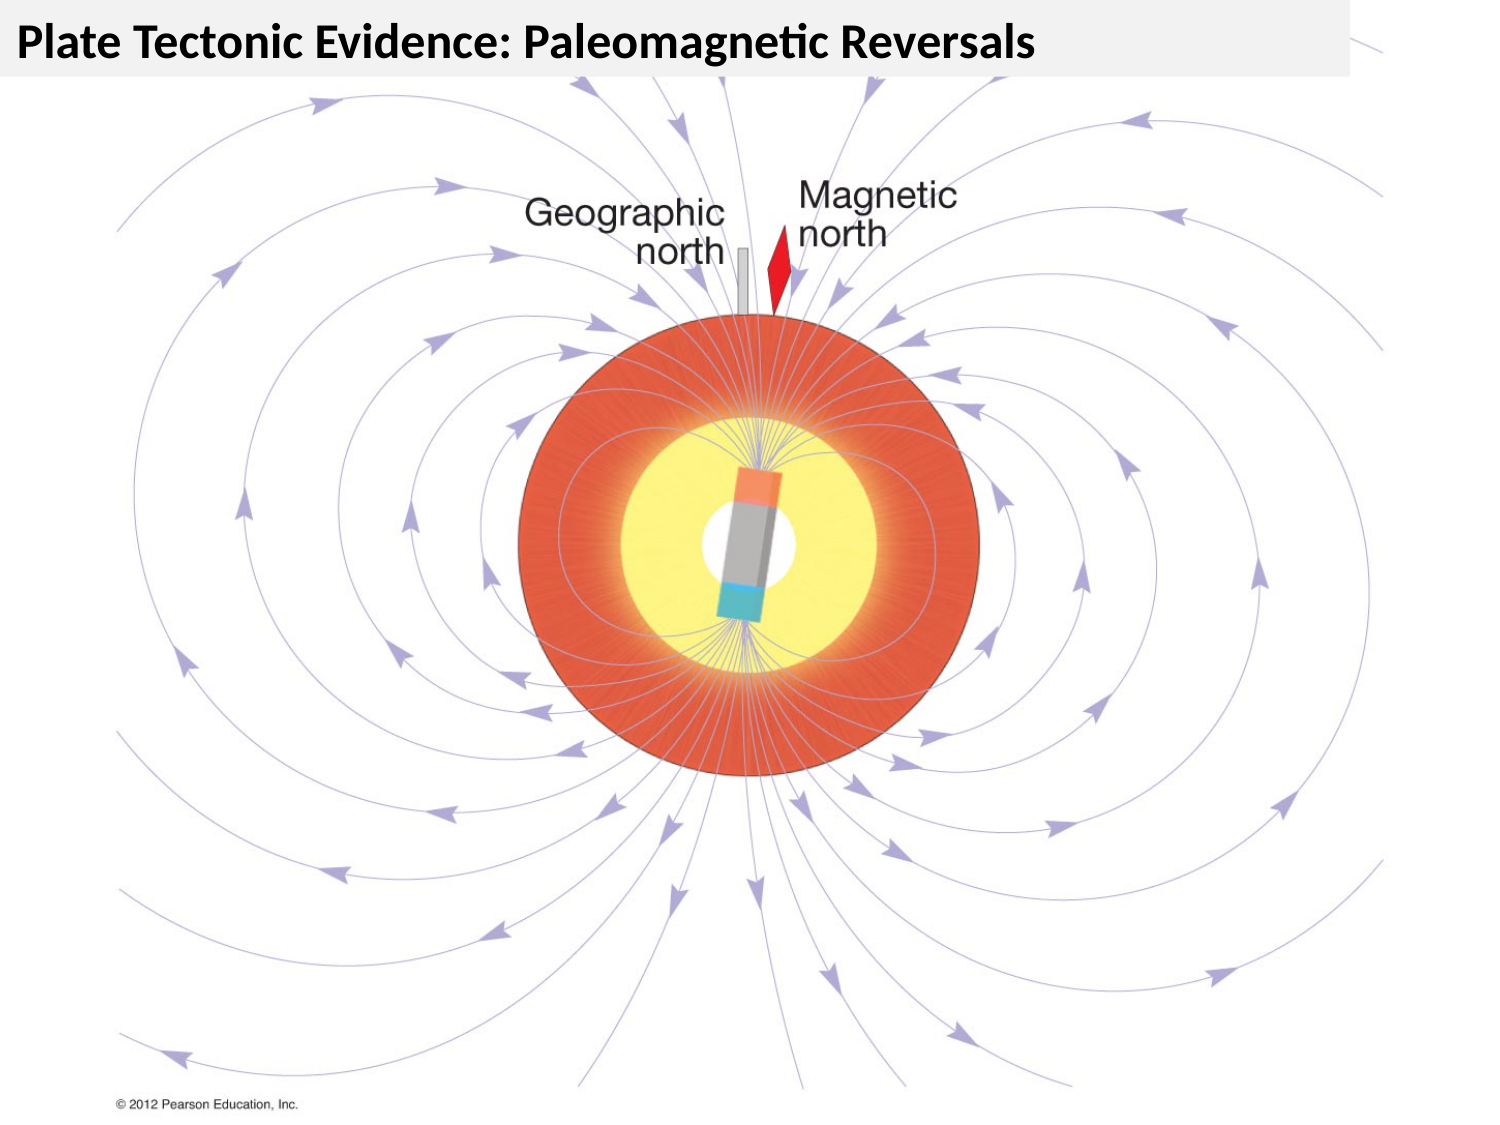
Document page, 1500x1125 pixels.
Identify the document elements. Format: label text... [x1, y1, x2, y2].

picture [105, 0, 1394, 1125]
text_box Plate Tectonic Evidence: Paleomagnetic Reversals [0, 0, 103, 77]
